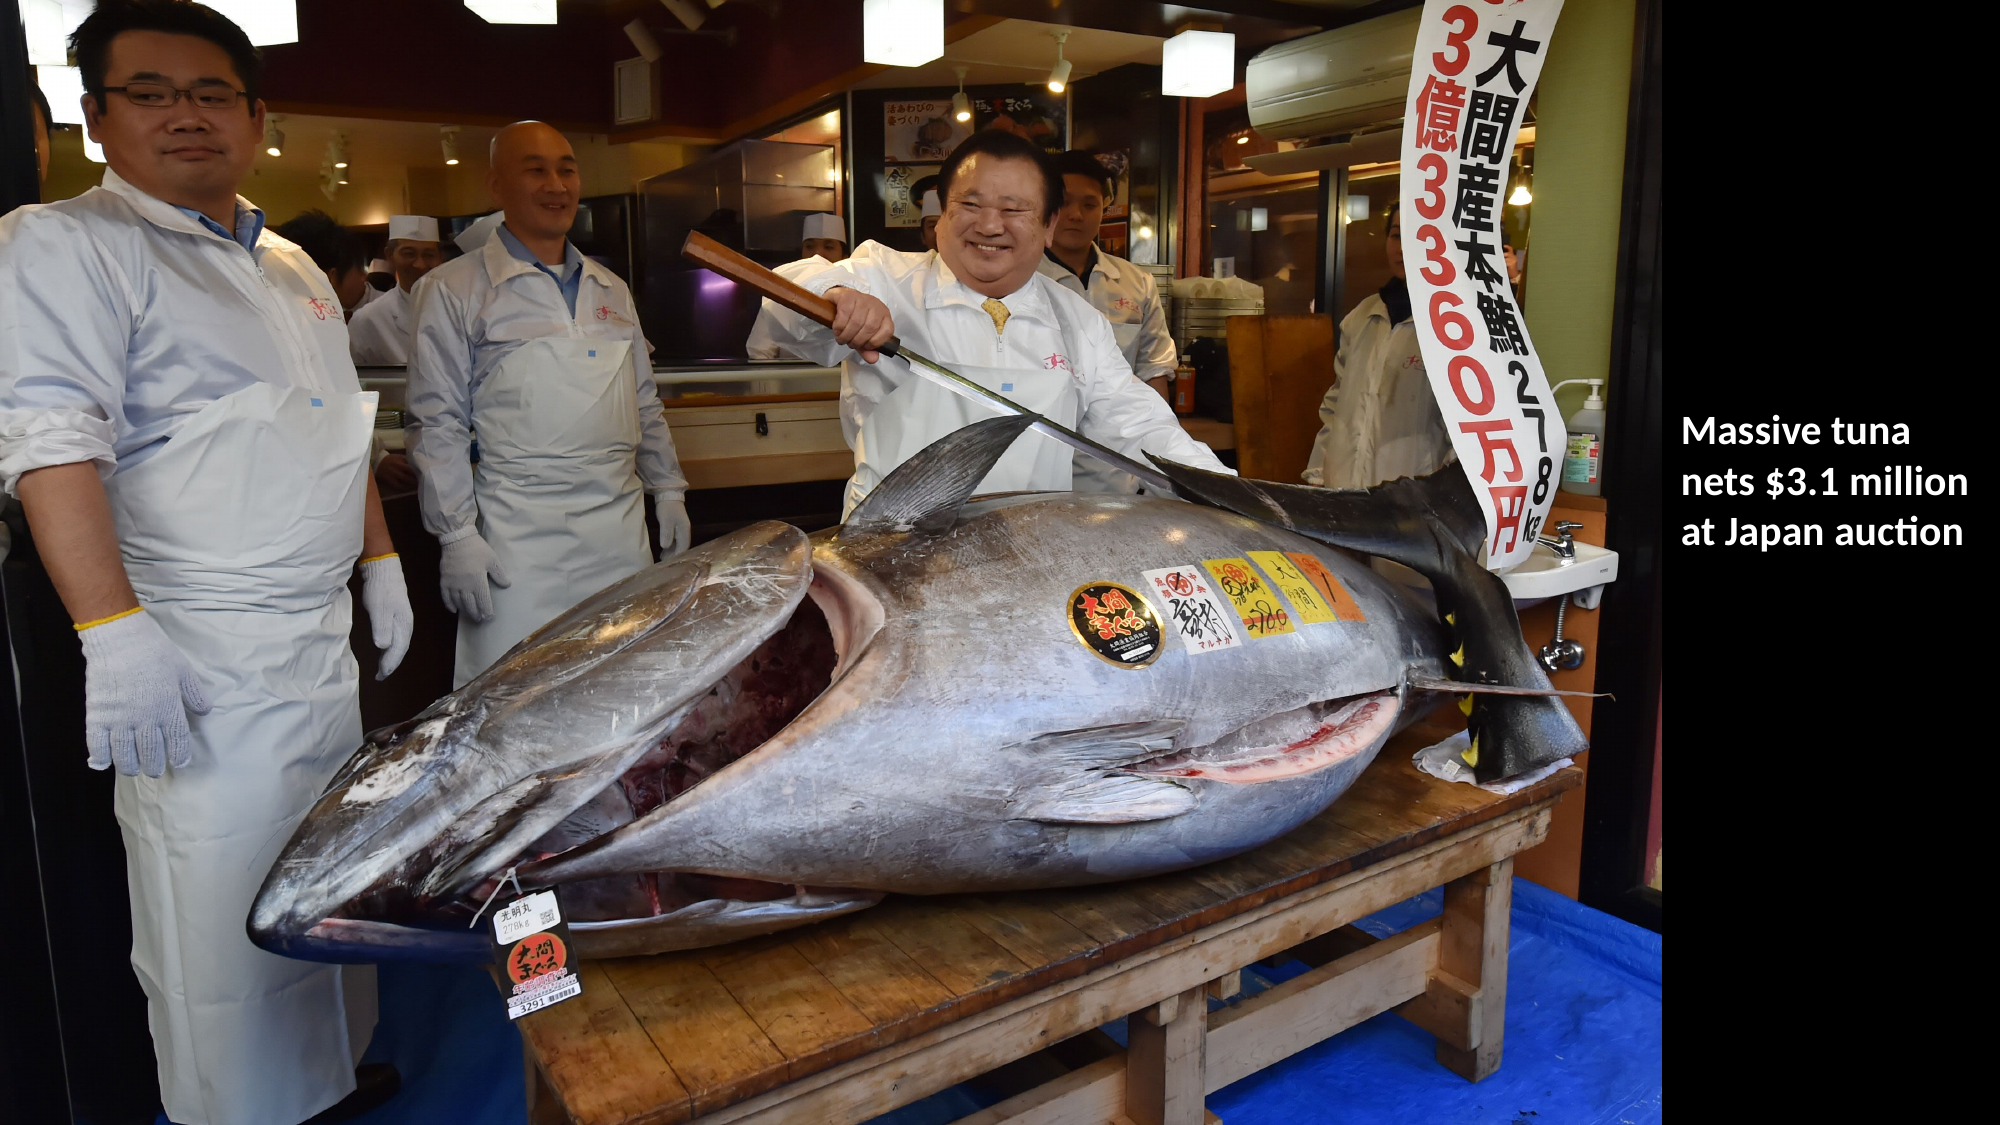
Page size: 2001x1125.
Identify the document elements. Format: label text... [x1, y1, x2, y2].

text_box Massive tuna nets $3.1 million at Japan auction [1666, 395, 2000, 561]
picture [0, 0, 1662, 1125]
